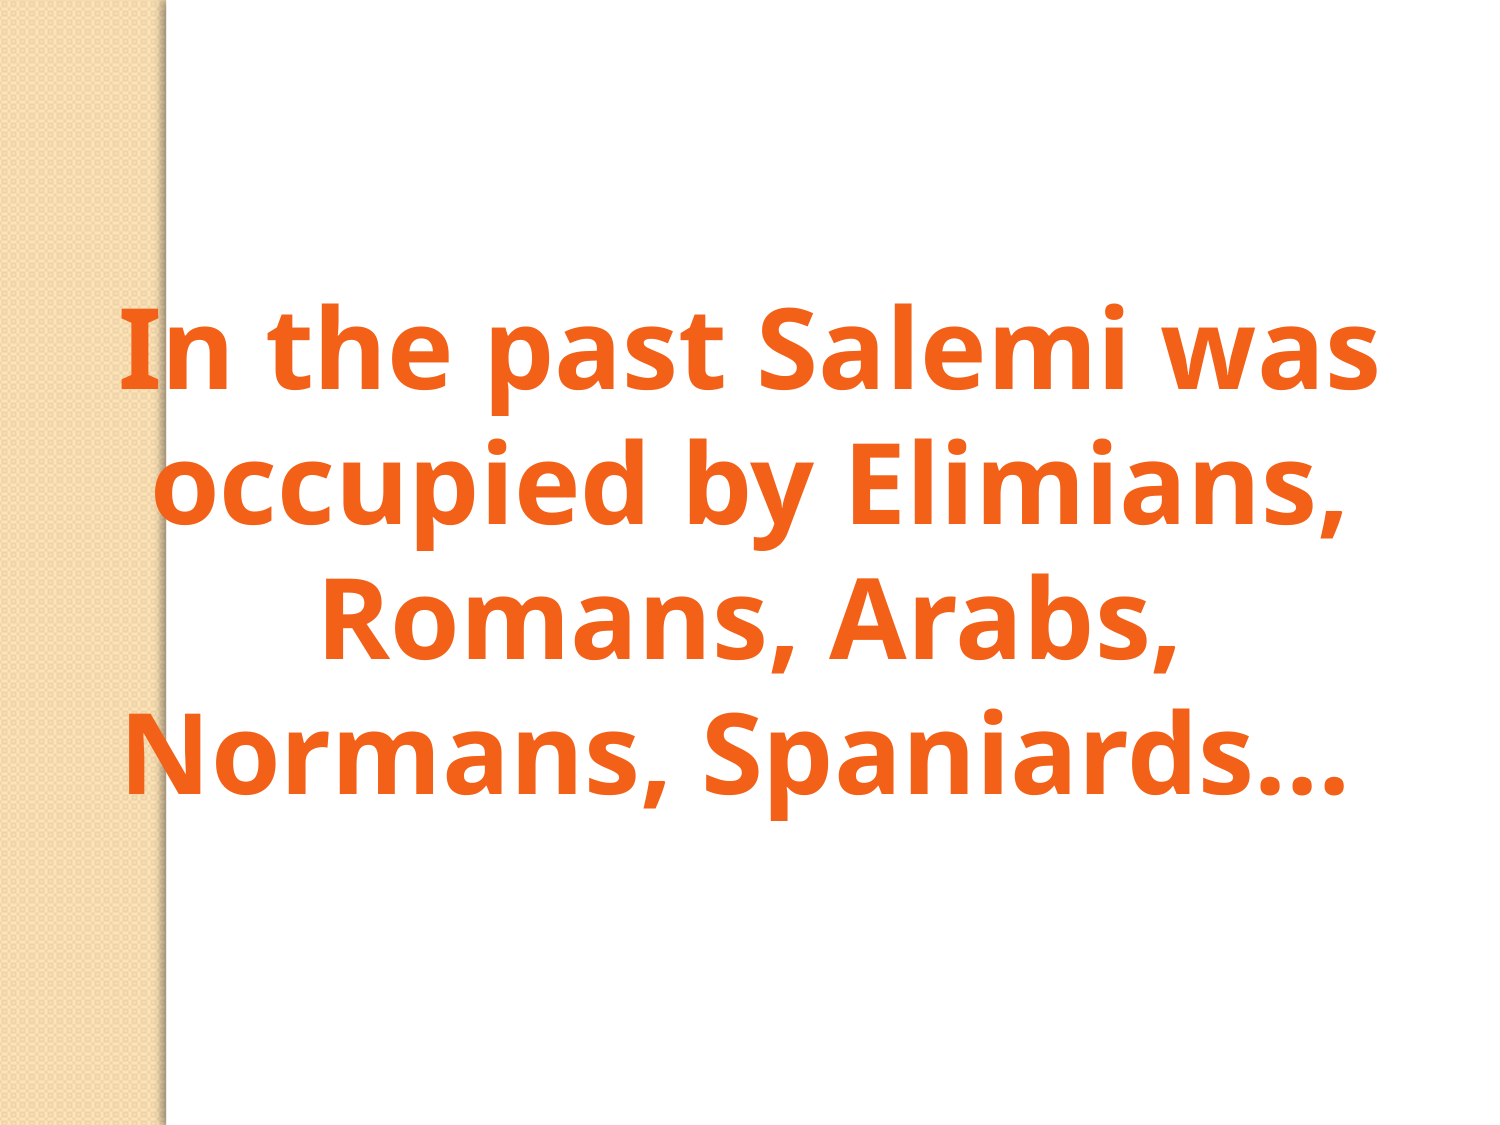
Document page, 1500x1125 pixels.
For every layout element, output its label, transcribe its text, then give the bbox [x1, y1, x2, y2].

text_box In the past Salemi was occupied by Elimians, Romans, Arabs, Normans, Spaniards… [70, 269, 1430, 825]
